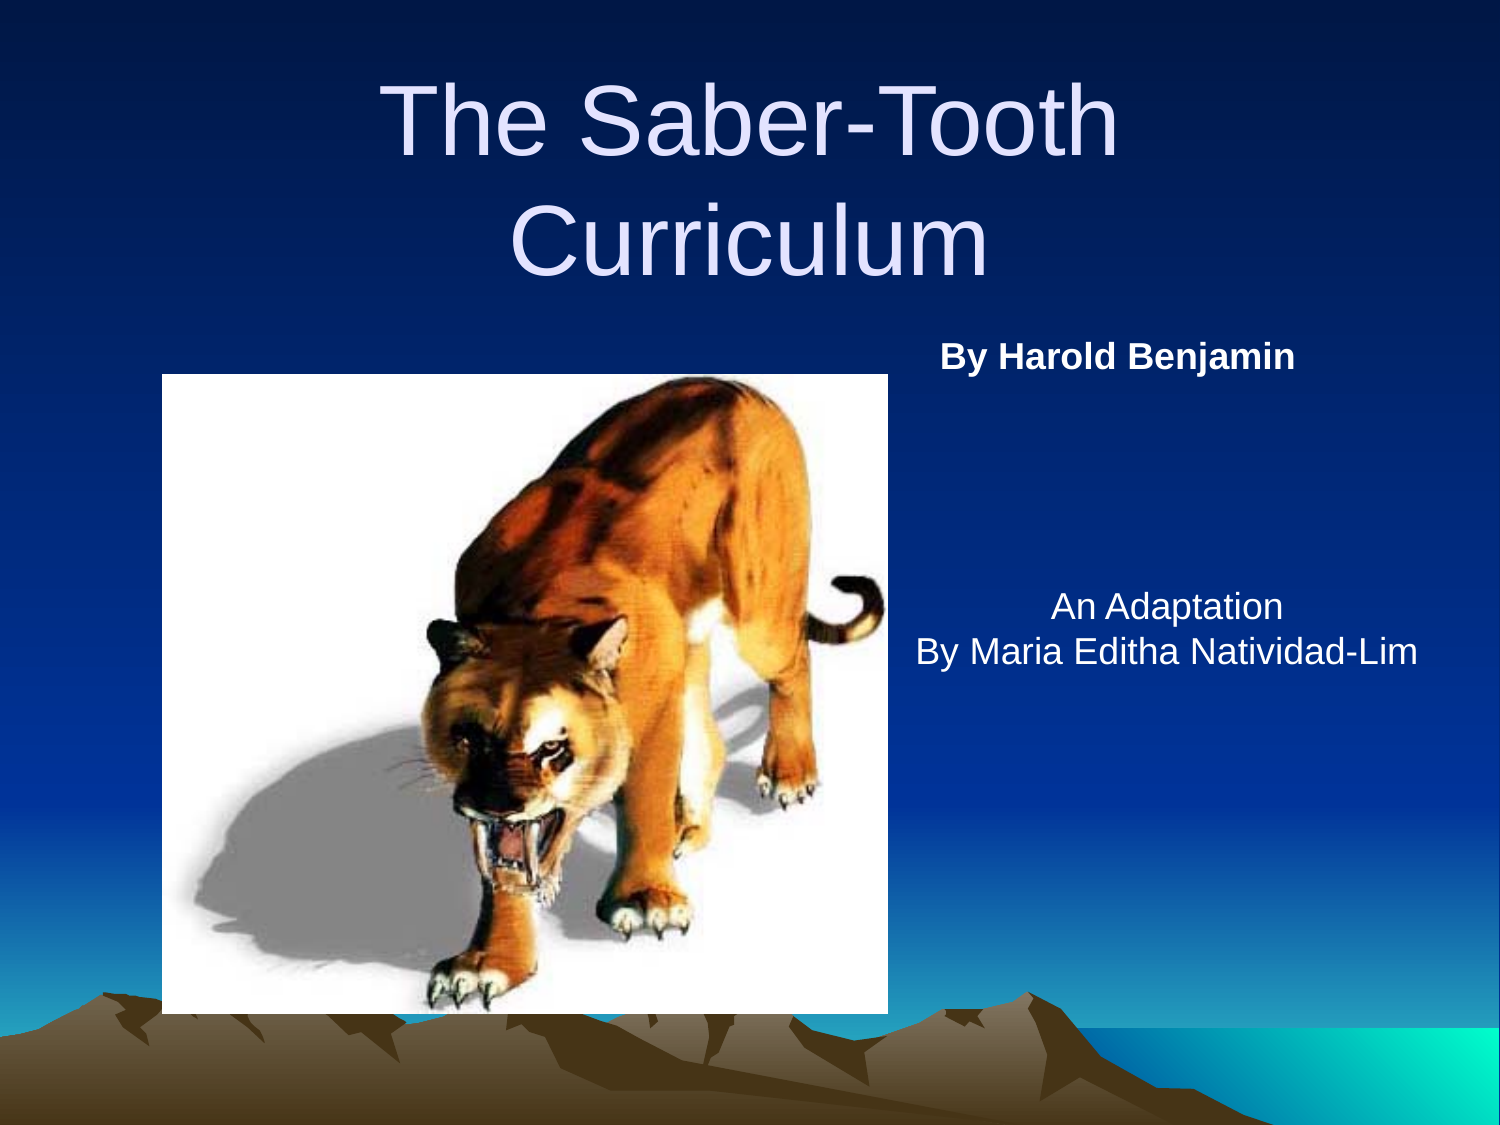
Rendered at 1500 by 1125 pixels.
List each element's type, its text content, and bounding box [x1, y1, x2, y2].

title The Saber-Tooth Curriculum [112, 87, 1388, 263]
text_box By Harold Benjamin [925, 324, 1312, 385]
text_box [1049, 324, 1350, 386]
text_box An Adaptation By Maria Editha Natividad-Lim [900, 574, 1434, 725]
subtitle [162, 374, 888, 1014]
